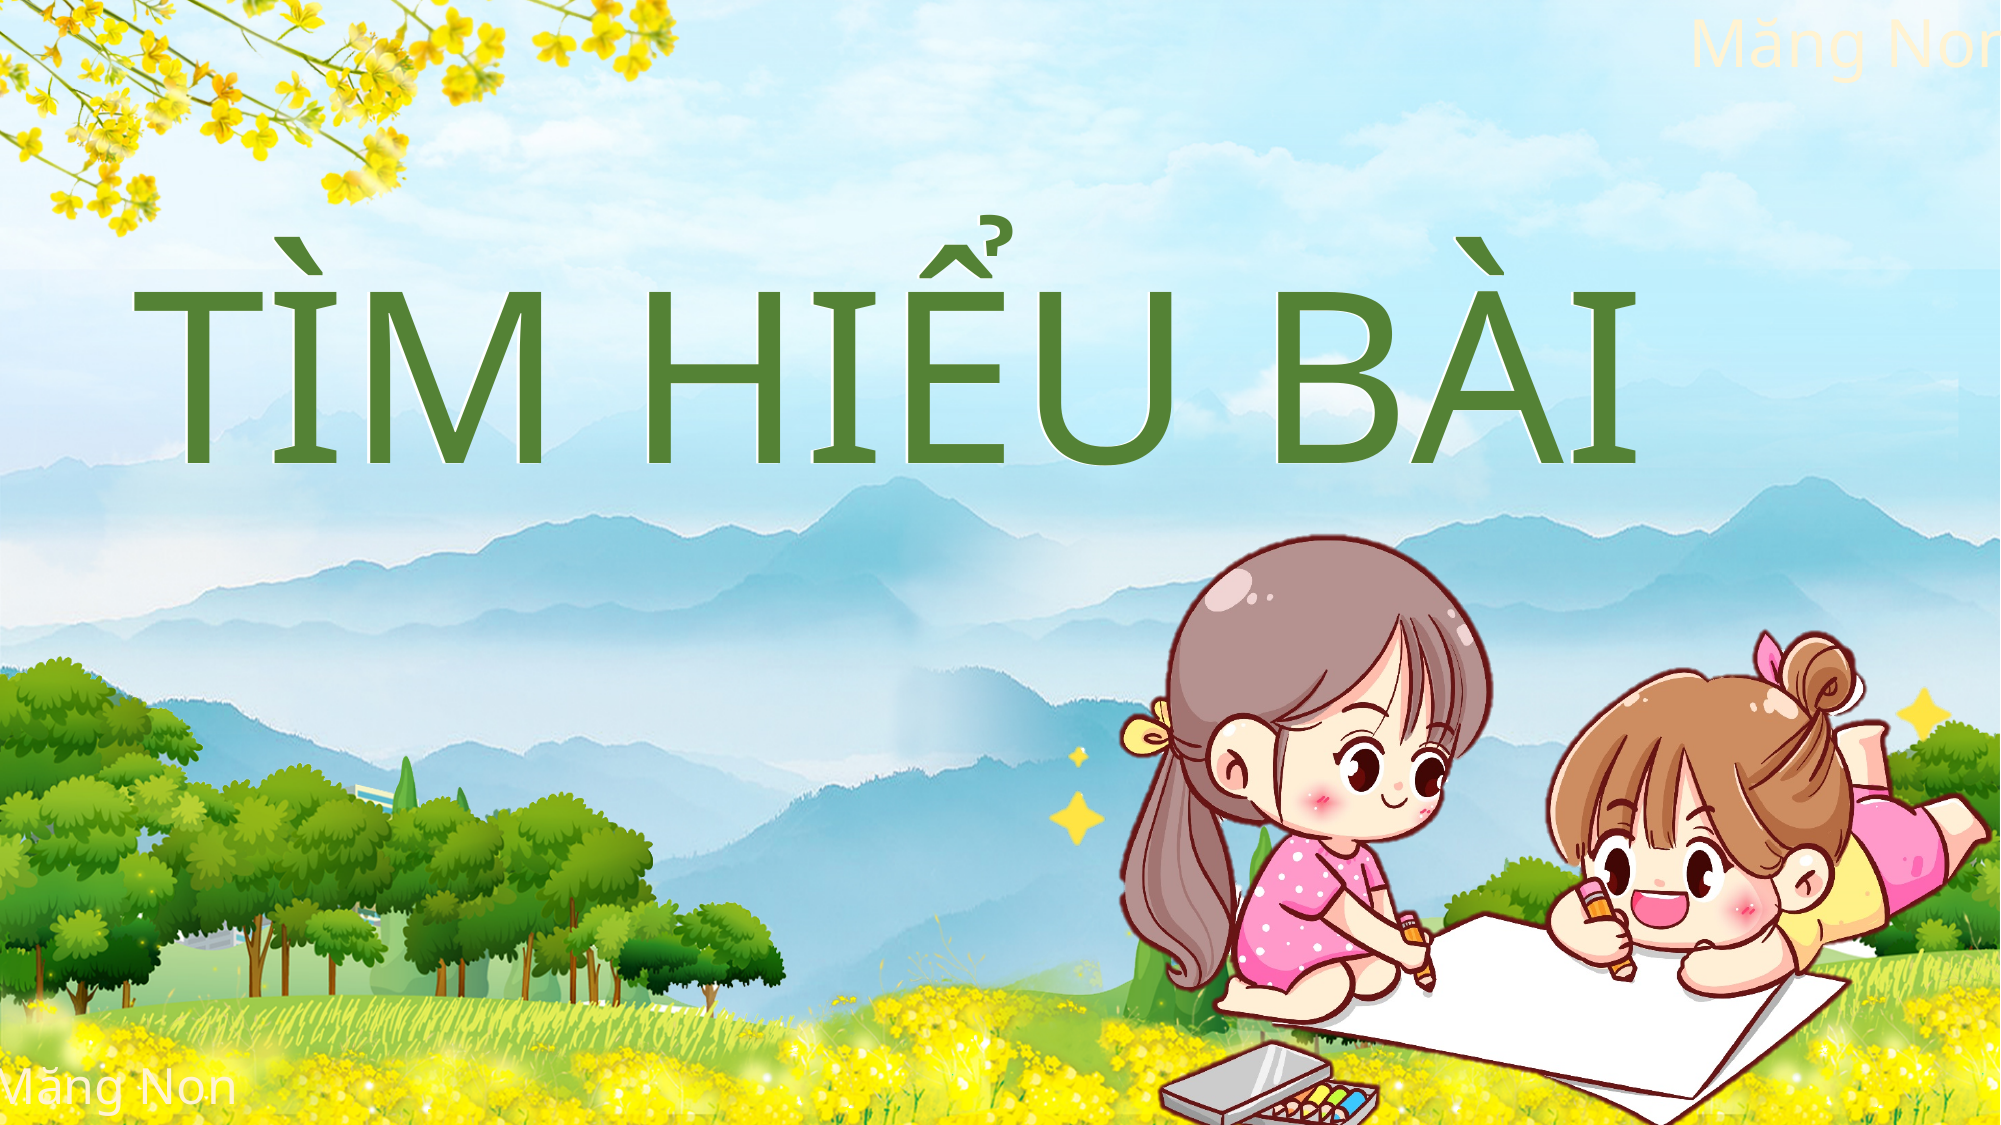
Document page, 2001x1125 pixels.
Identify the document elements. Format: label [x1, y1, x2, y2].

picture [0, 0, 2000, 1125]
text_box [141, 216, 1634, 522]
